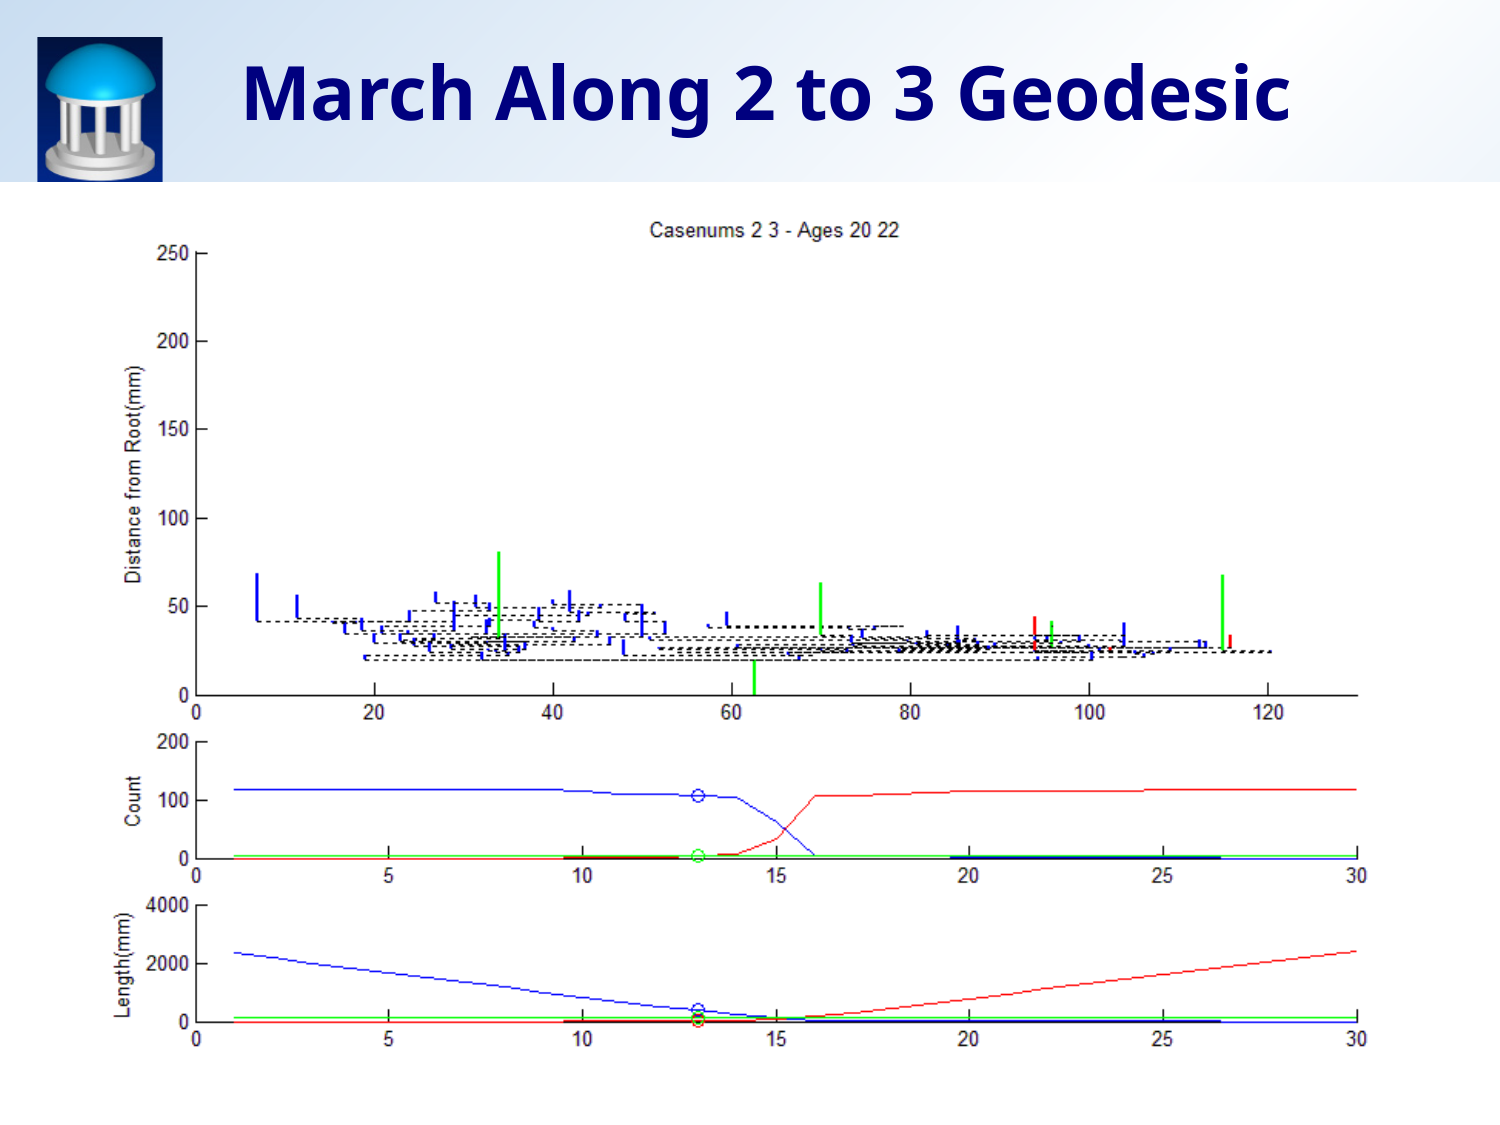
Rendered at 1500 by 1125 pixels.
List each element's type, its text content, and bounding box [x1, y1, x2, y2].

picture [0, 182, 1500, 1125]
title March Along 2 to 3 Geodesic [224, 24, 1438, 156]
